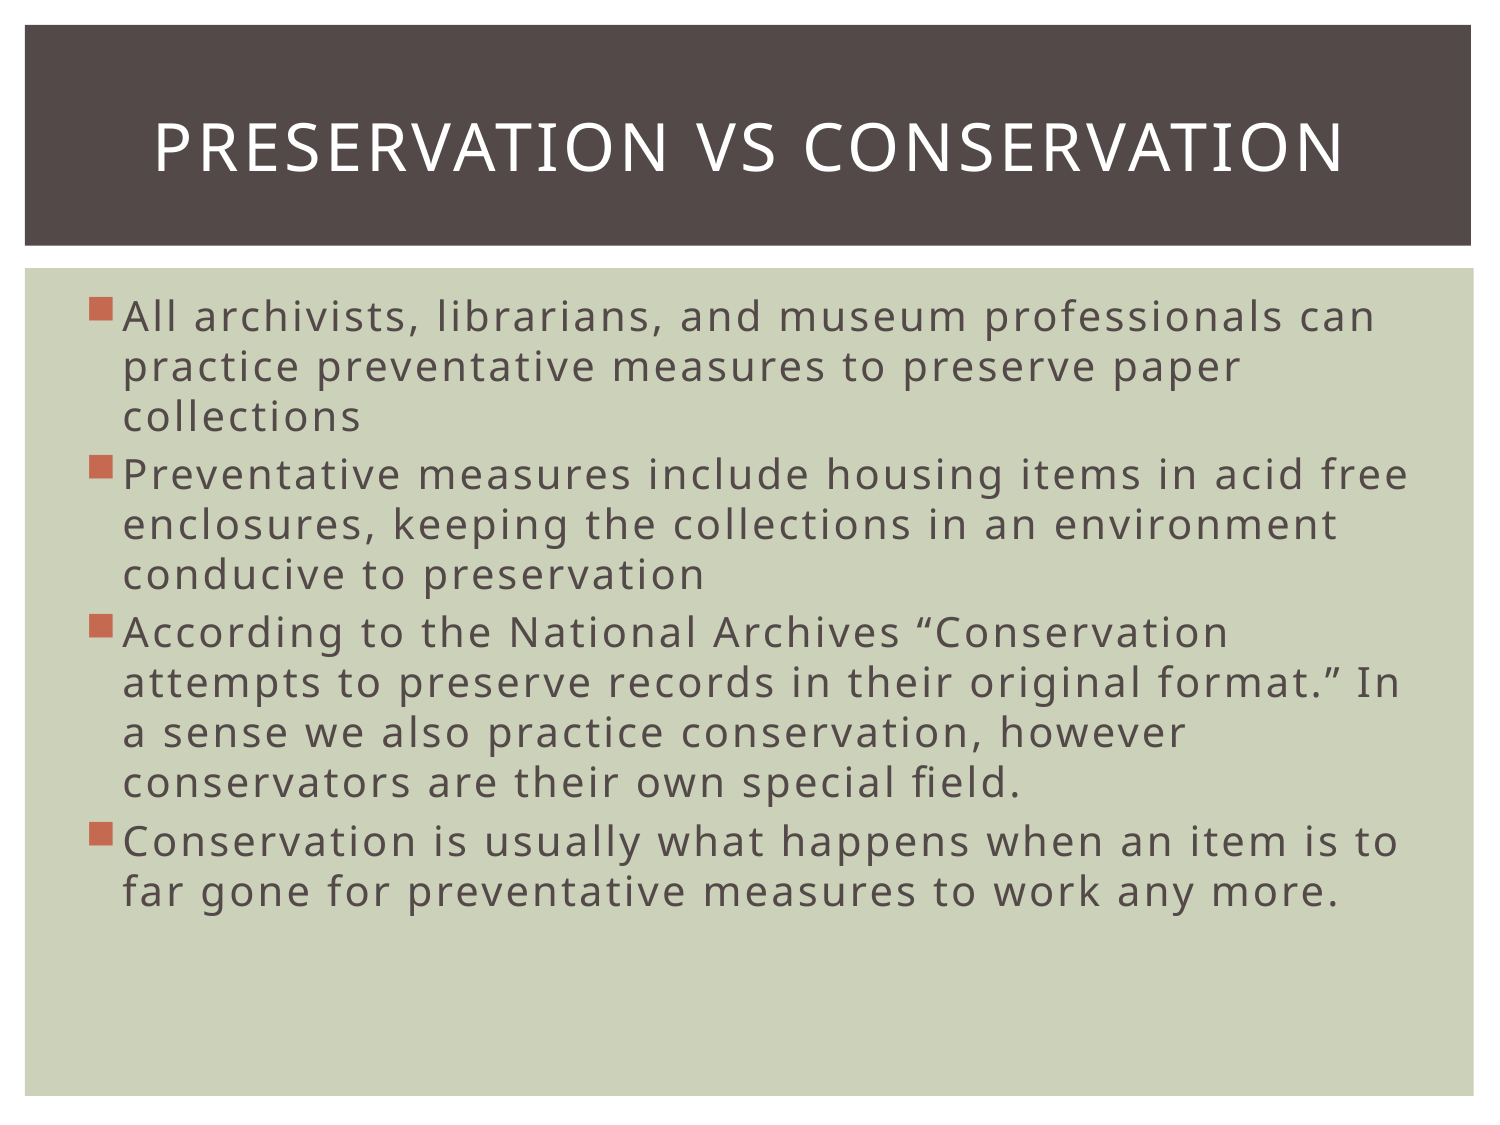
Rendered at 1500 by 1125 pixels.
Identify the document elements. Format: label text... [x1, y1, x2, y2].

title Preservation vs Conservation [62, 58, 1438, 232]
list All archivists, librarians, and museum professionals can practice preventative measures to preserve paper collections Preventative measures include housing items in acid free enclosures, keeping the collections in an environment conducive to preservation According to the National Archives “Conservation attempts to preserve records in their original format.” In a sense we also practice conservation, however conservators are their own special field. Conservation is usually what happens when an item is to far gone for preventative measures to work any more. [62, 281, 1442, 1005]
